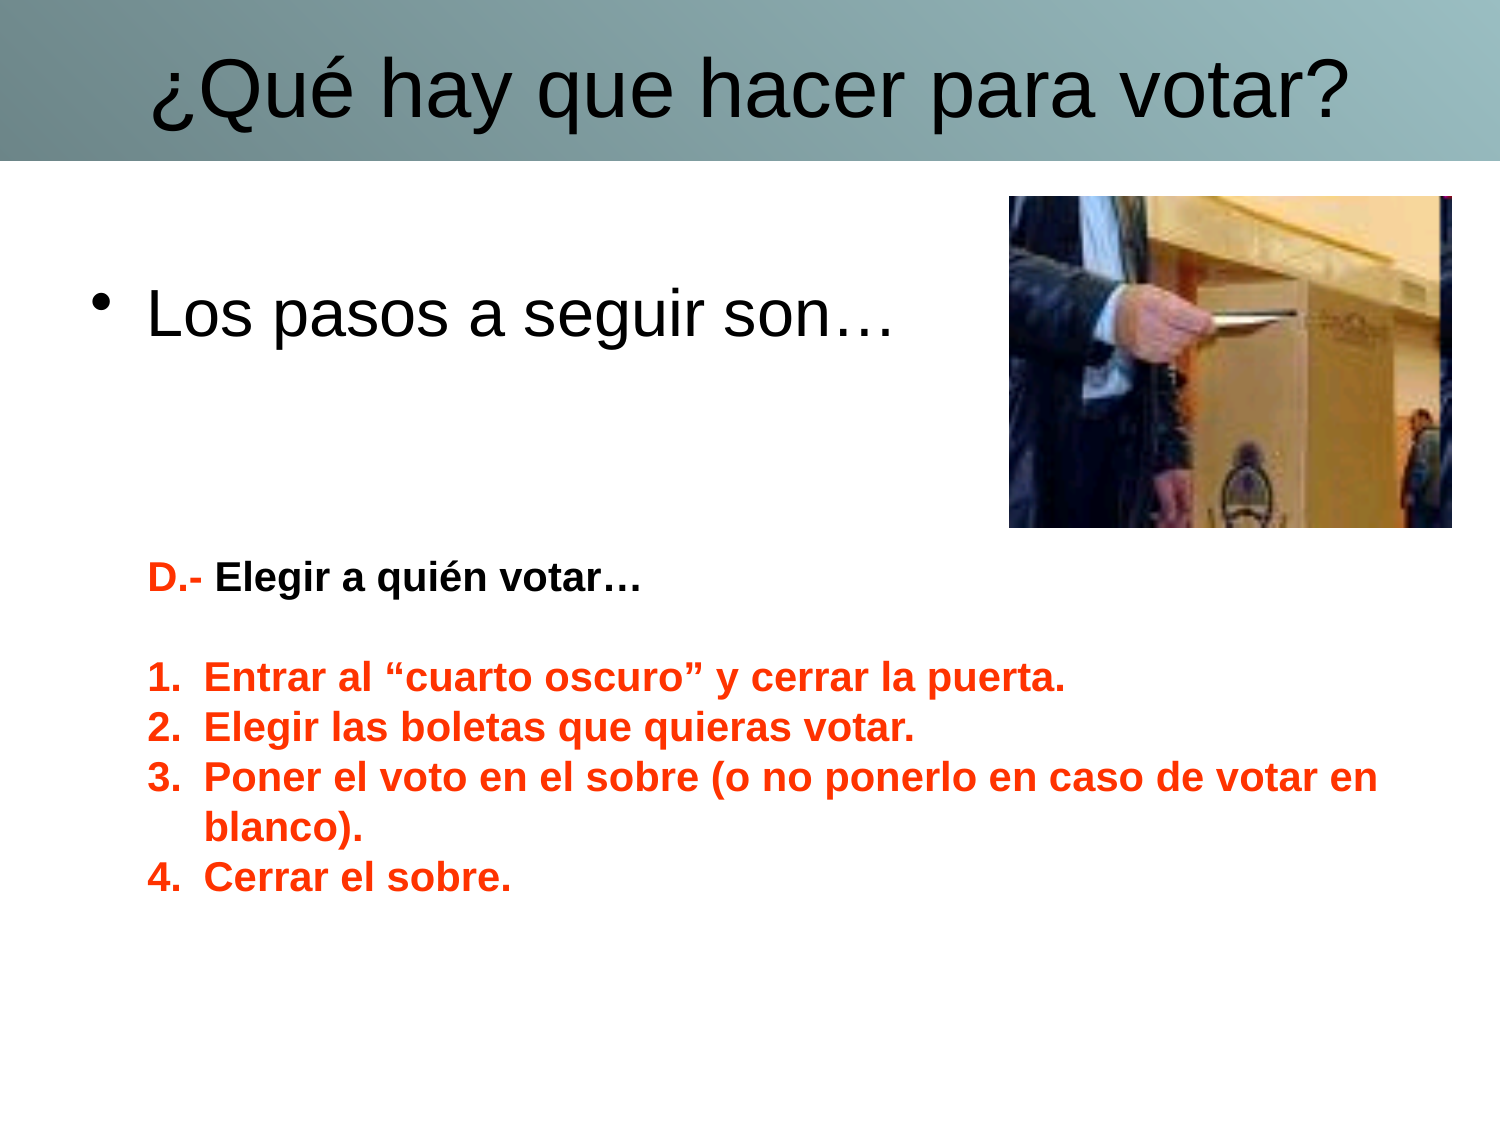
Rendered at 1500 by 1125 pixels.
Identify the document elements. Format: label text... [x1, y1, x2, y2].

title ¿Qué hay que hacer para votar? [100, 6, 1400, 162]
list Los pasos a seguir son… [74, 262, 1426, 1006]
text_box D.- Elegir a quién votar… Entrar al “cuarto oscuro” y cerrar la puerta. Elegir las boletas que quieras votar. Poner el voto en el sobre (o no ponerlo en caso de votar en blanco). Cerrar el sobre. [132, 542, 1400, 908]
picture [1009, 196, 1452, 528]
text_box [0, 0, 1500, 163]
